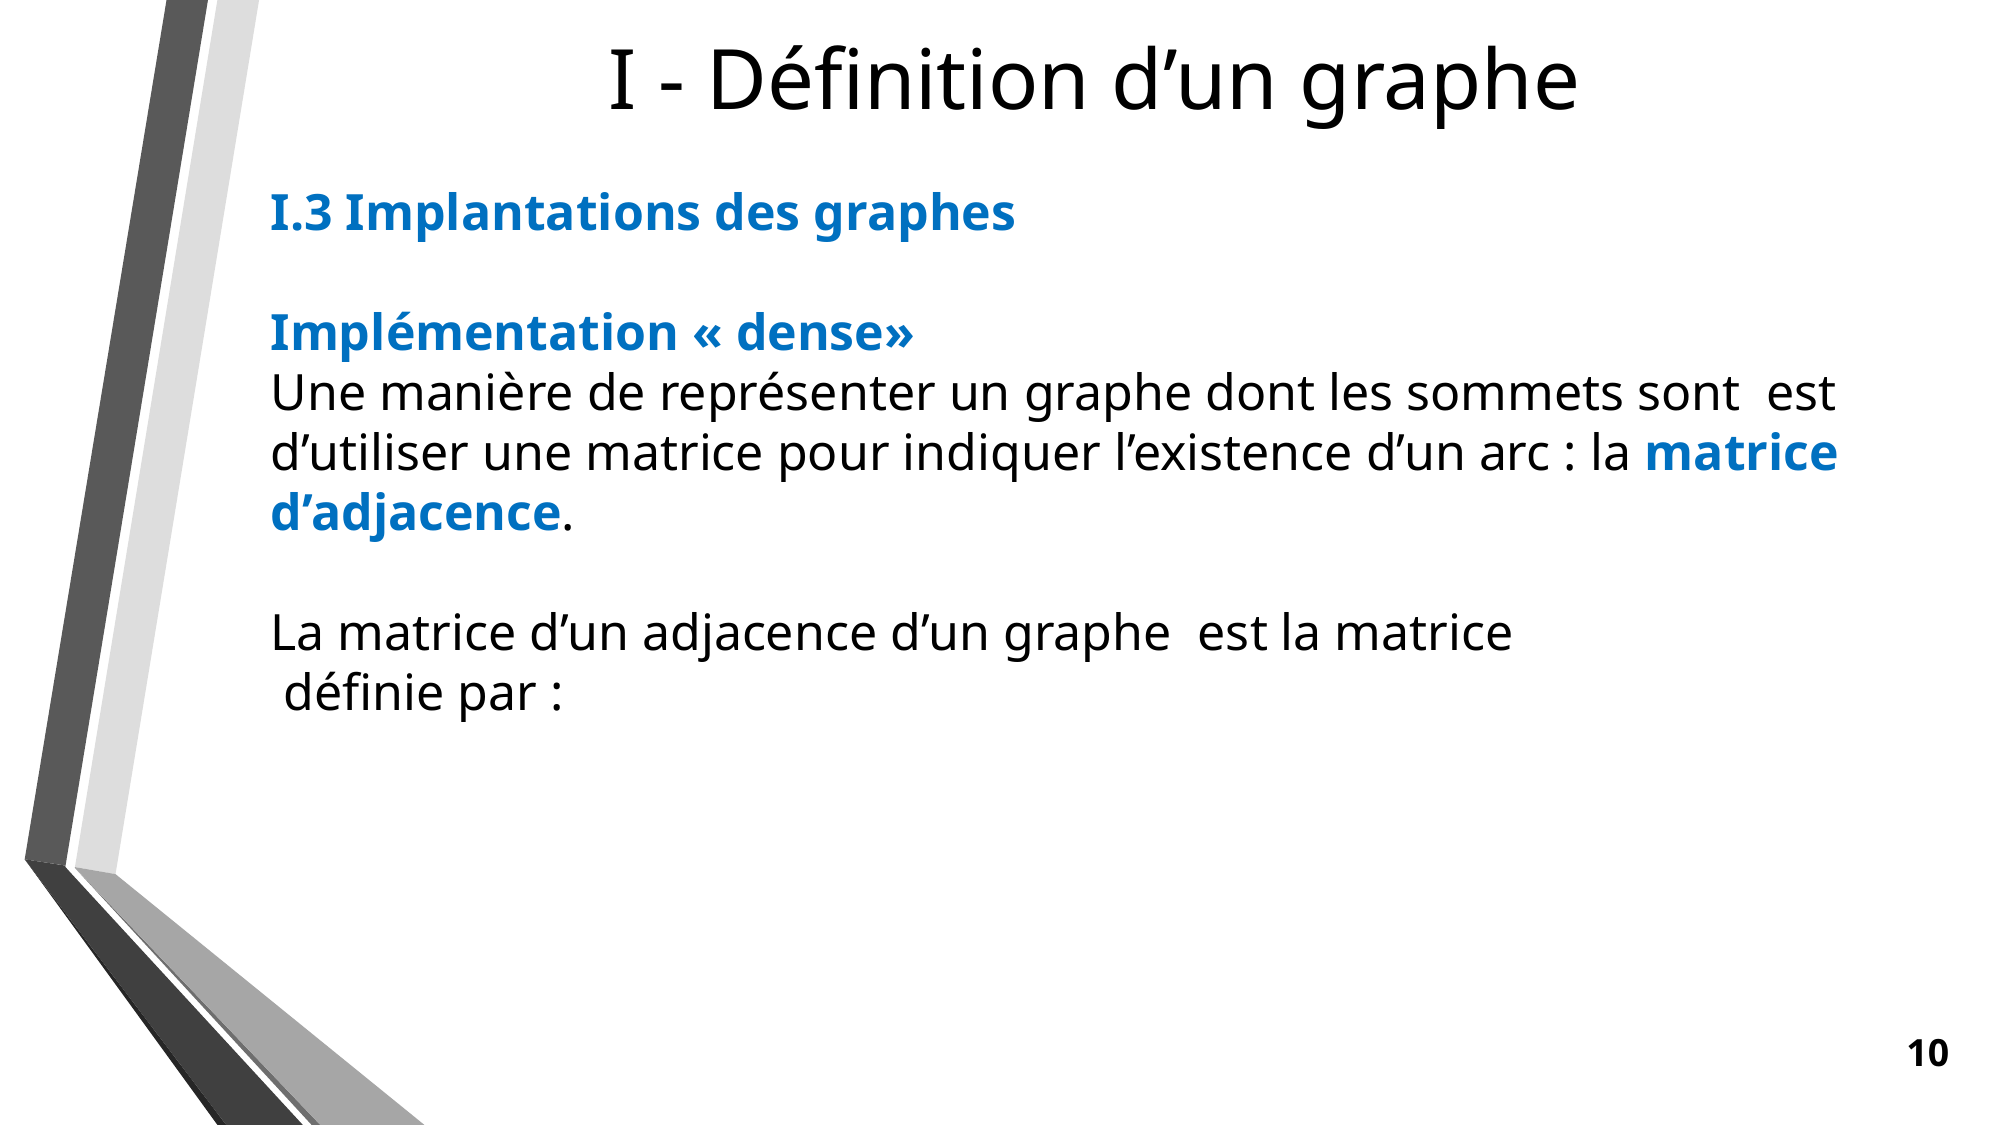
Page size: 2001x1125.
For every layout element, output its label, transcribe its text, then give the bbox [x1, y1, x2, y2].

slide_number 10 [1874, 1025, 1965, 1085]
text_box I - Définition d’un graphe [373, 19, 1816, 117]
